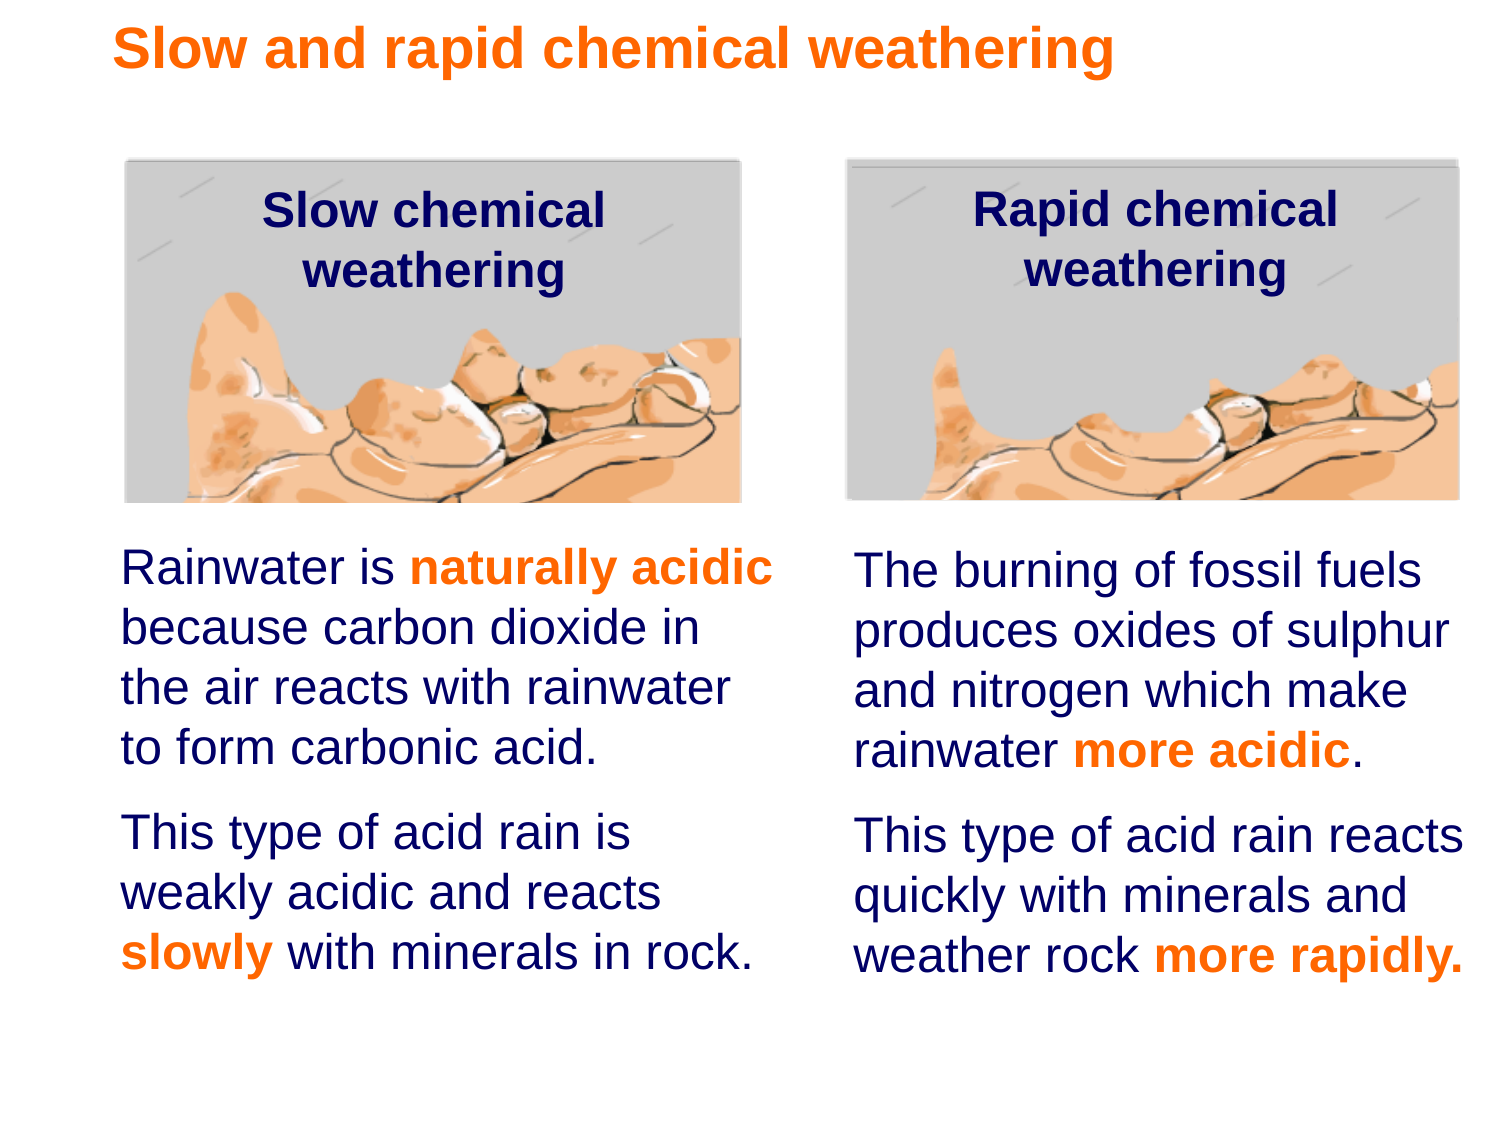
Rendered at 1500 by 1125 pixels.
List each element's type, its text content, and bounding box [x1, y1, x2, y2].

title Slow and rapid chemical weathering [0, 0, 1294, 91]
text_box Rainwater is naturally acidic because carbon dioxide in the air reacts with rainwater to form carbonic acid. This type of acid rain is weakly acidic and reacts slowly with minerals in rock. [105, 527, 808, 987]
picture [841, 155, 1465, 504]
text_box The burning of fossil fuels produces oxides of sulphur and nitrogen which make rainwater more acidic. This type of acid rain reacts quickly with minerals and weather rock more rapidly. [838, 529, 1500, 990]
picture [120, 155, 748, 504]
